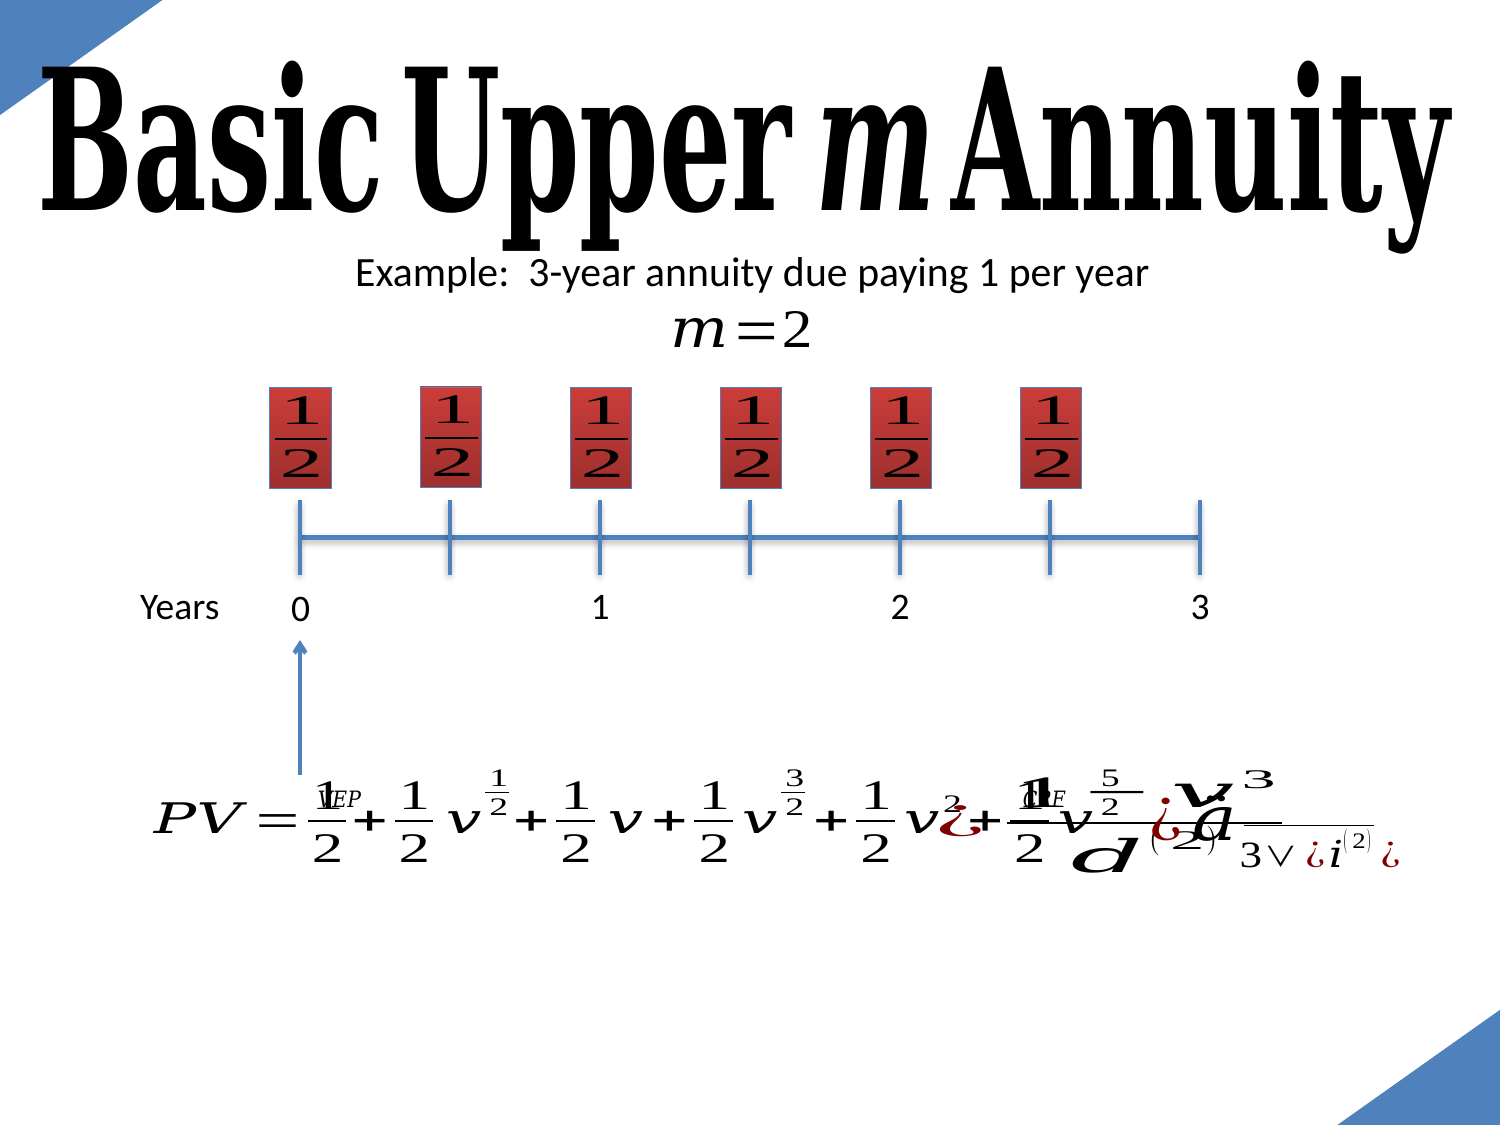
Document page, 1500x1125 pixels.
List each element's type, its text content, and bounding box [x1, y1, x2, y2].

text_box 0 [276, 576, 325, 637]
text_box 2 [875, 574, 925, 635]
text_box Example: 3-year annuity due paying 1 per year [340, 237, 1165, 303]
text_box Years [125, 574, 235, 635]
text_box 3 [1175, 574, 1225, 635]
text_box 1 [575, 574, 625, 635]
